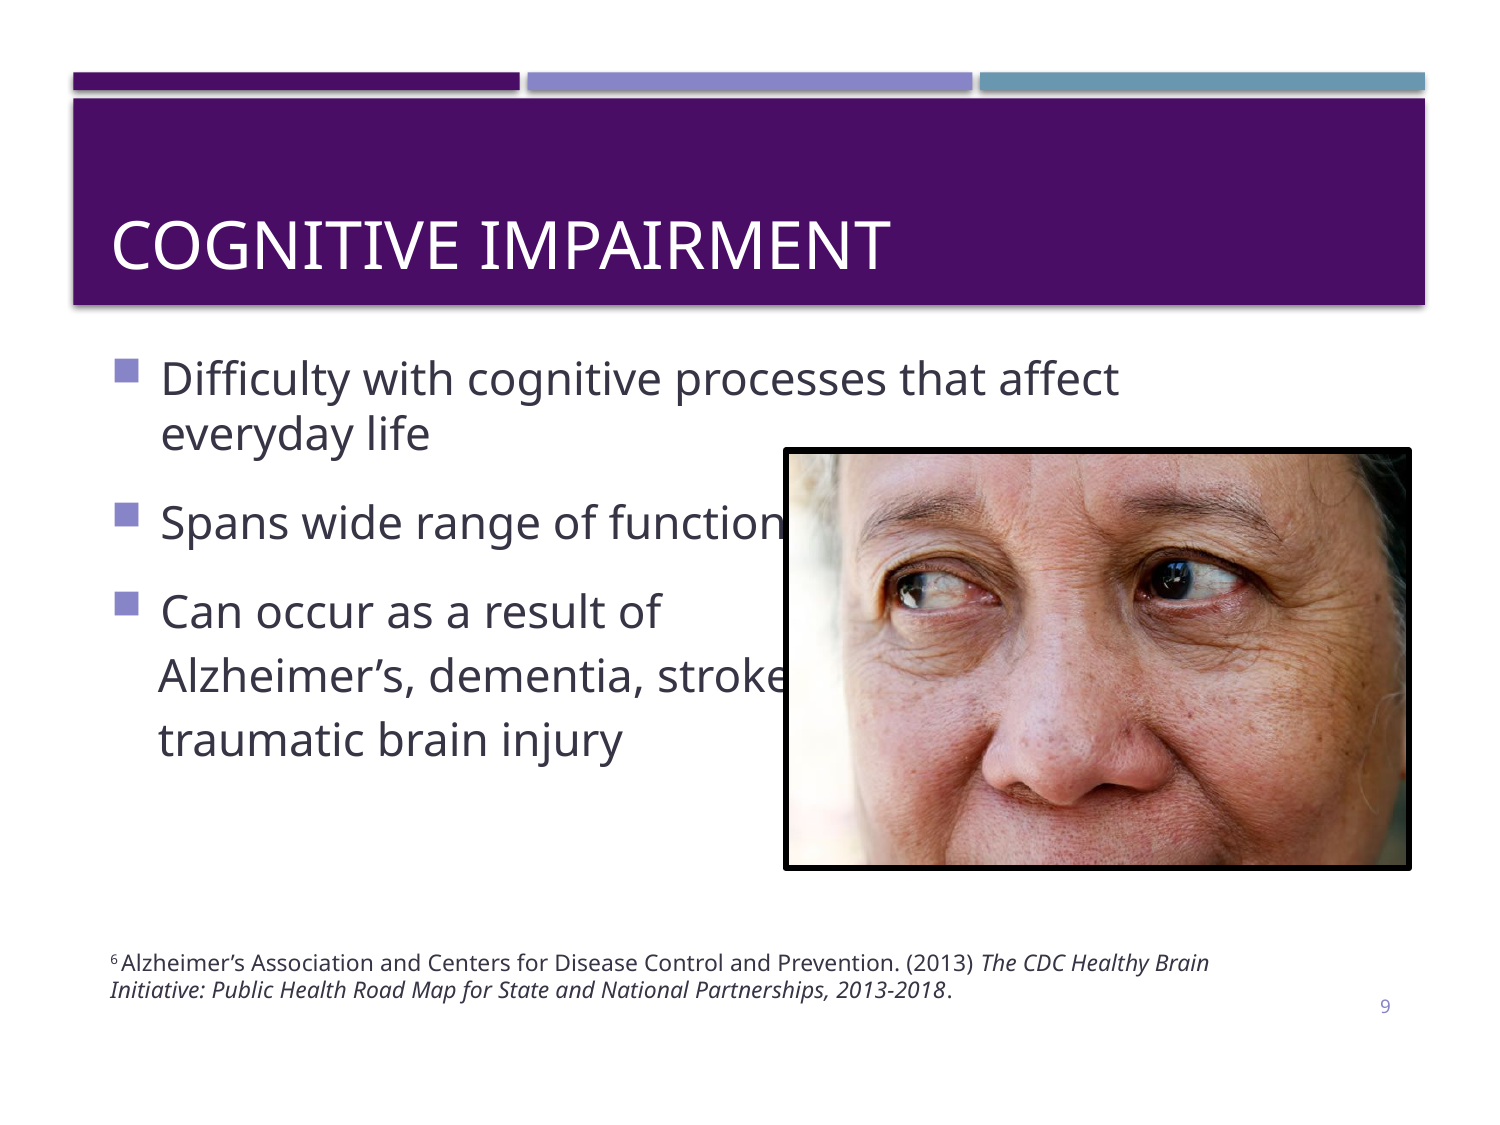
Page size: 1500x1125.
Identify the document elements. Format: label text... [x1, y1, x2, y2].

title Cognitive Impairment [95, 112, 1406, 291]
list Difficulty with cognitive processes that affect everyday life Spans wide range of functioning Can occur as a result of Alzheimer’s, dementia, stroke, traumatic brain injury 6 Alzheimer’s Association and Centers for Disease Control and Prevention. (2013) The CDC Healthy Brain Initiative: Public Health Road Map for State and National Partnerships, 2013-2018. [95, 406, 1280, 1036]
picture [788, 453, 1407, 866]
slide_number 9 [1279, 977, 1406, 1037]
